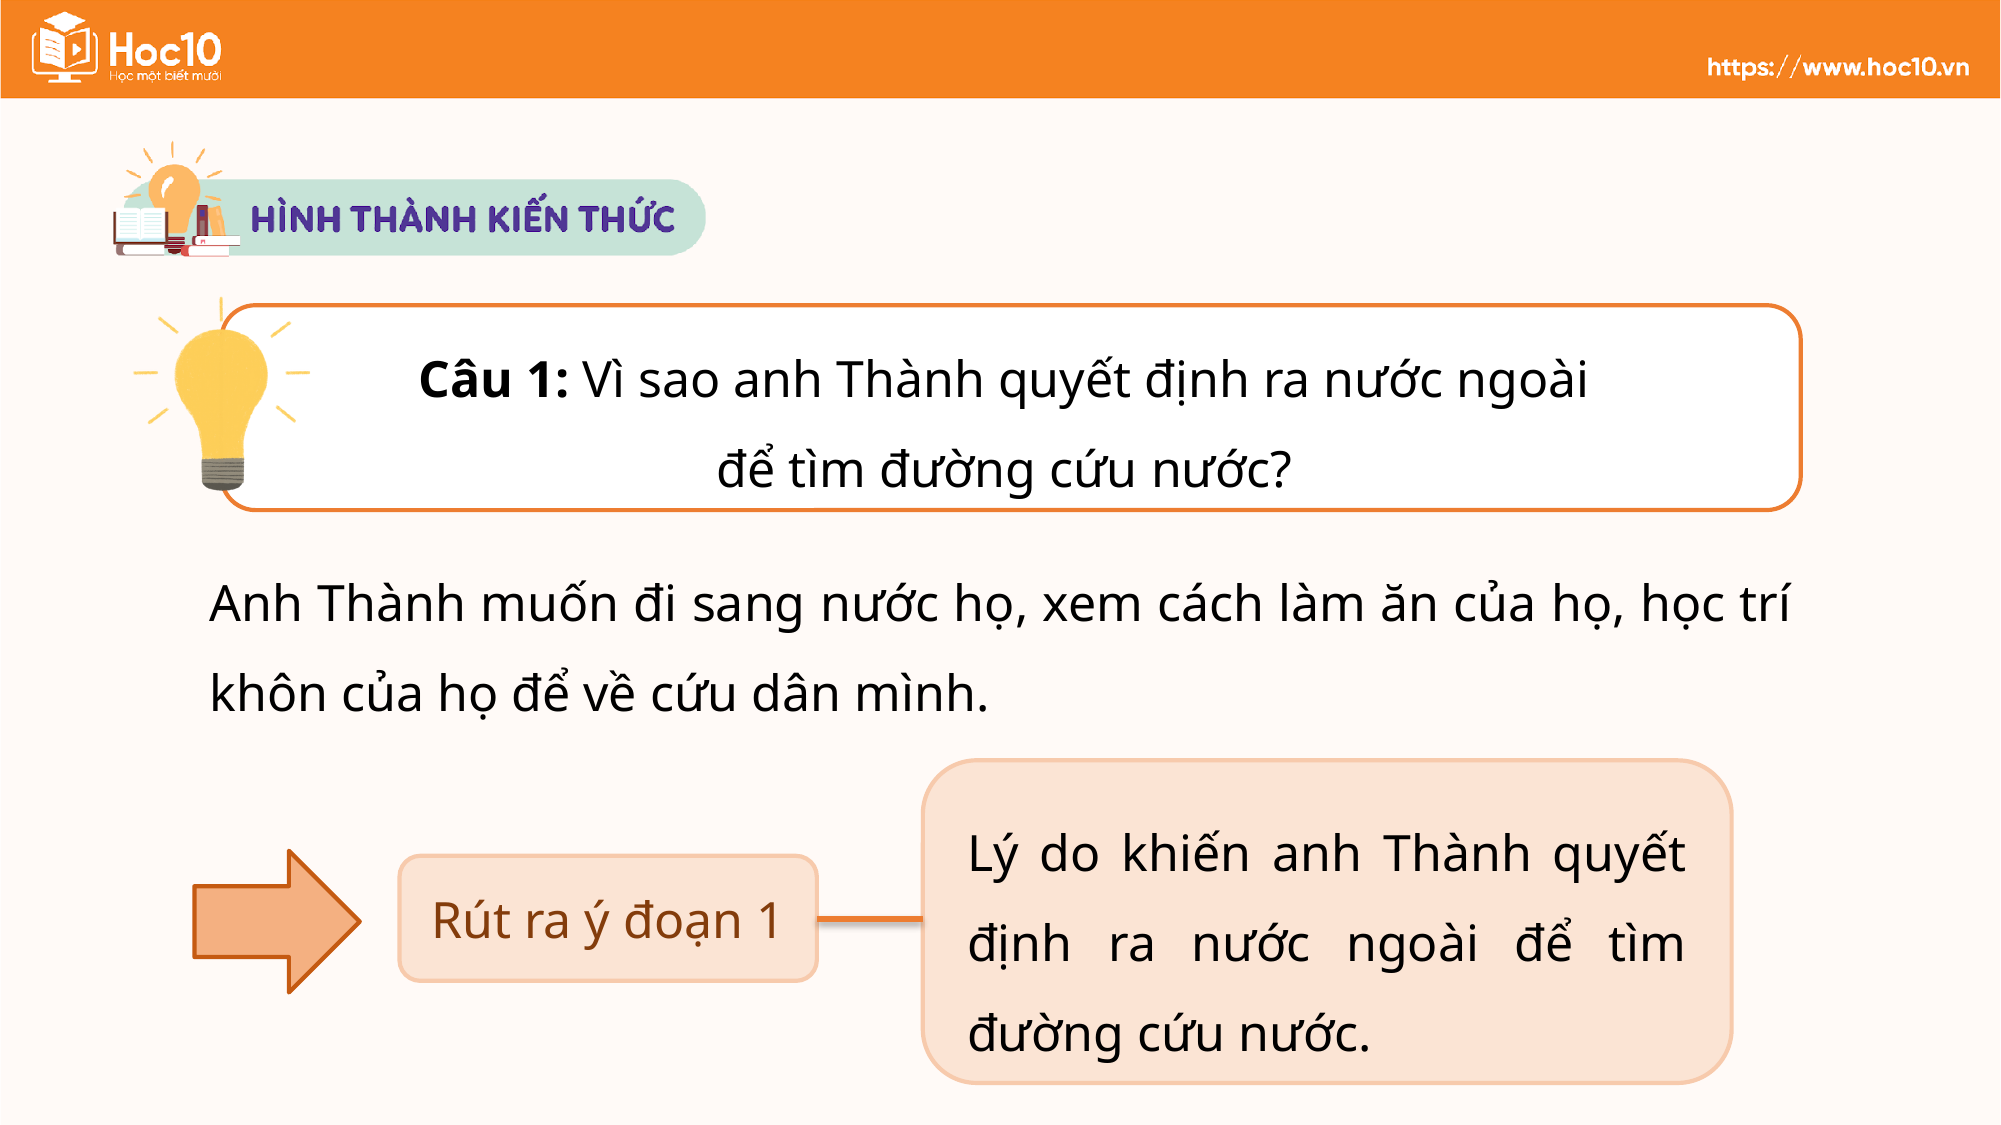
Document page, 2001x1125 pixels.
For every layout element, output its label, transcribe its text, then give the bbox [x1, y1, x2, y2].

text_box Lý do khiến anh Thành quyết định ra nước ngoài để tìm đường cứu nước. [952, 784, 1702, 1070]
picture [0, 0, 2001, 1125]
text_box [194, 850, 360, 993]
text_box Anh Thành muốn đi sang nước họ, xem cách làm ăn của họ, học trí khôn của họ để về cứu dân mình. [194, 533, 1808, 729]
text_box Rút ra ý đoạn 1 [399, 855, 817, 981]
text_box [922, 760, 1732, 1083]
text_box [132, 296, 1801, 511]
